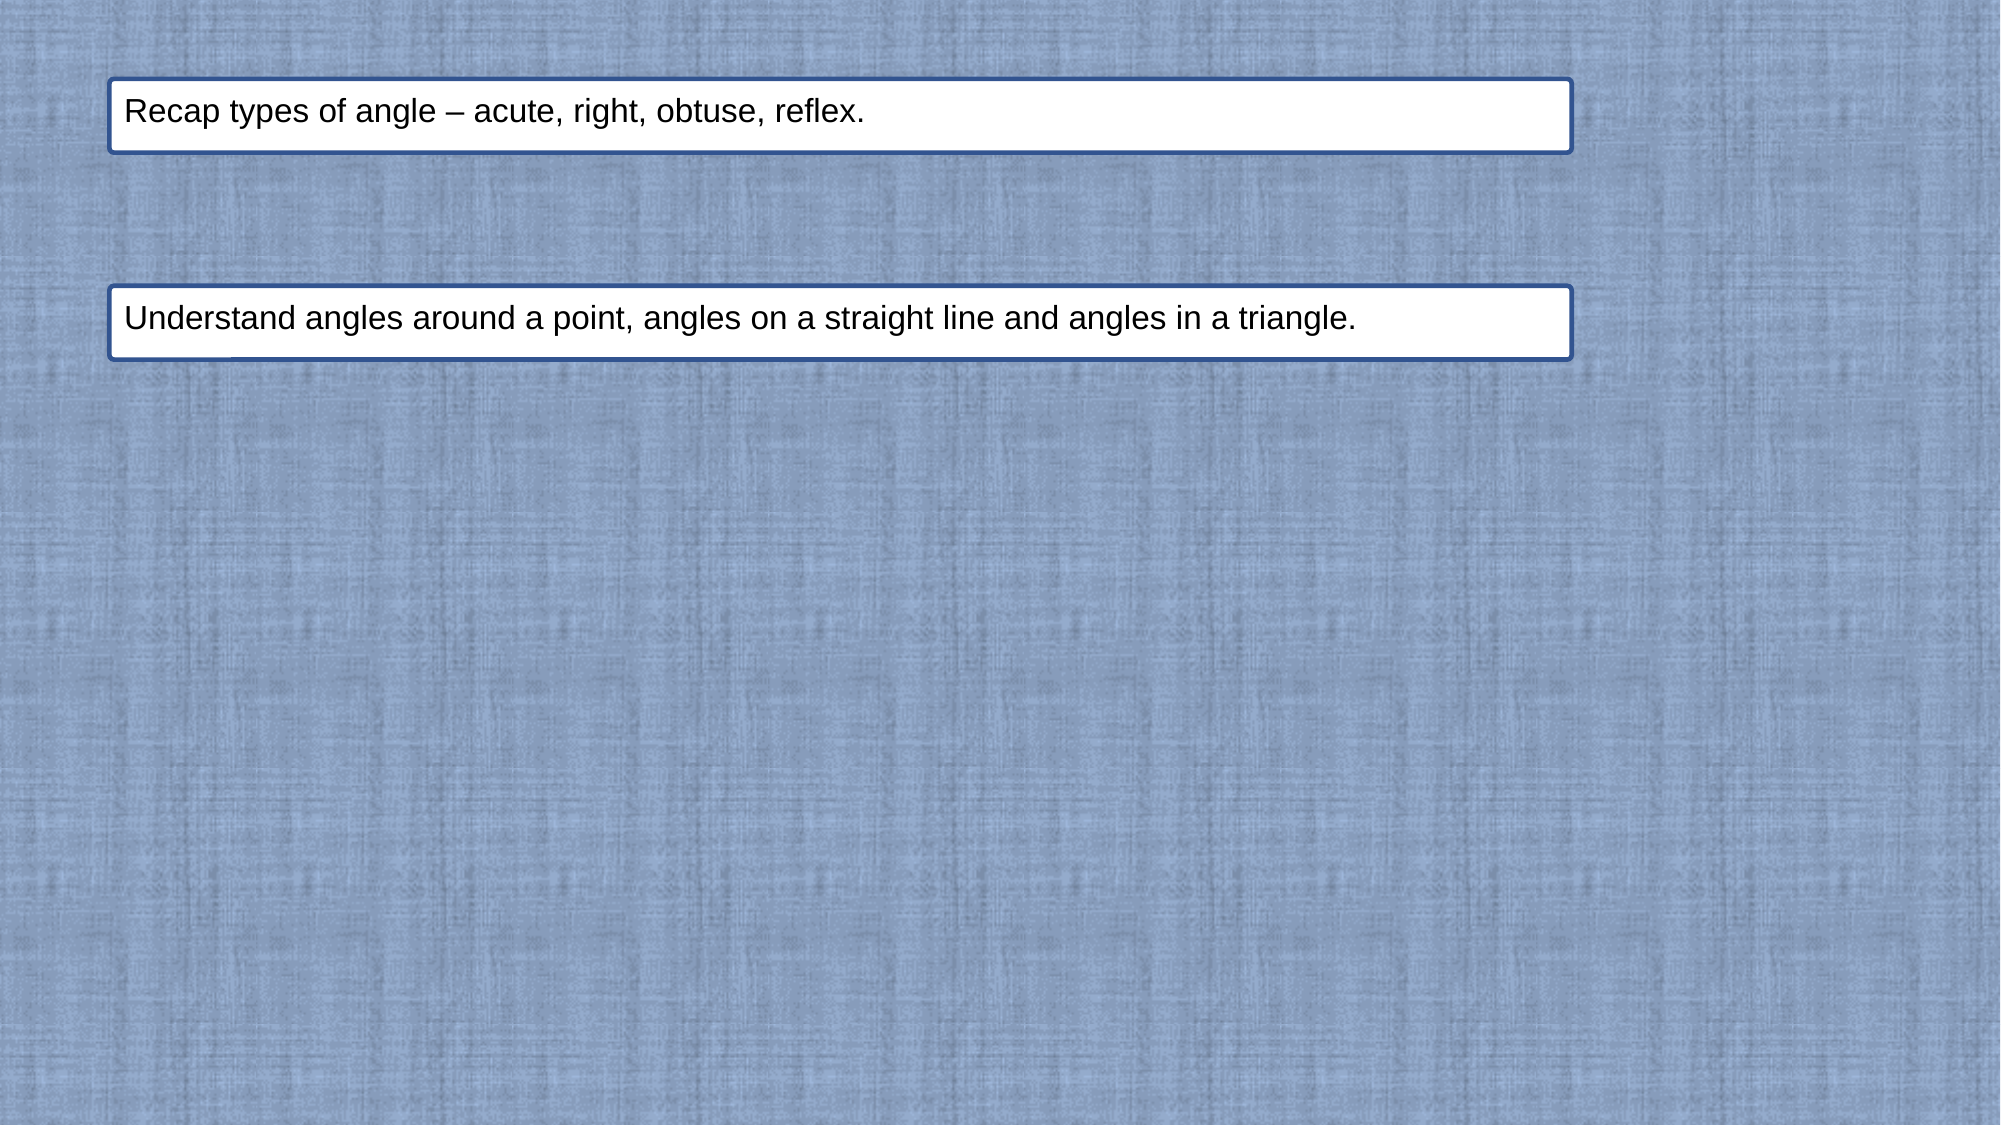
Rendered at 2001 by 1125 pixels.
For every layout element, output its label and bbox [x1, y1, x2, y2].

text_box [109, 285, 1620, 385]
text_box [109, 78, 1620, 179]
